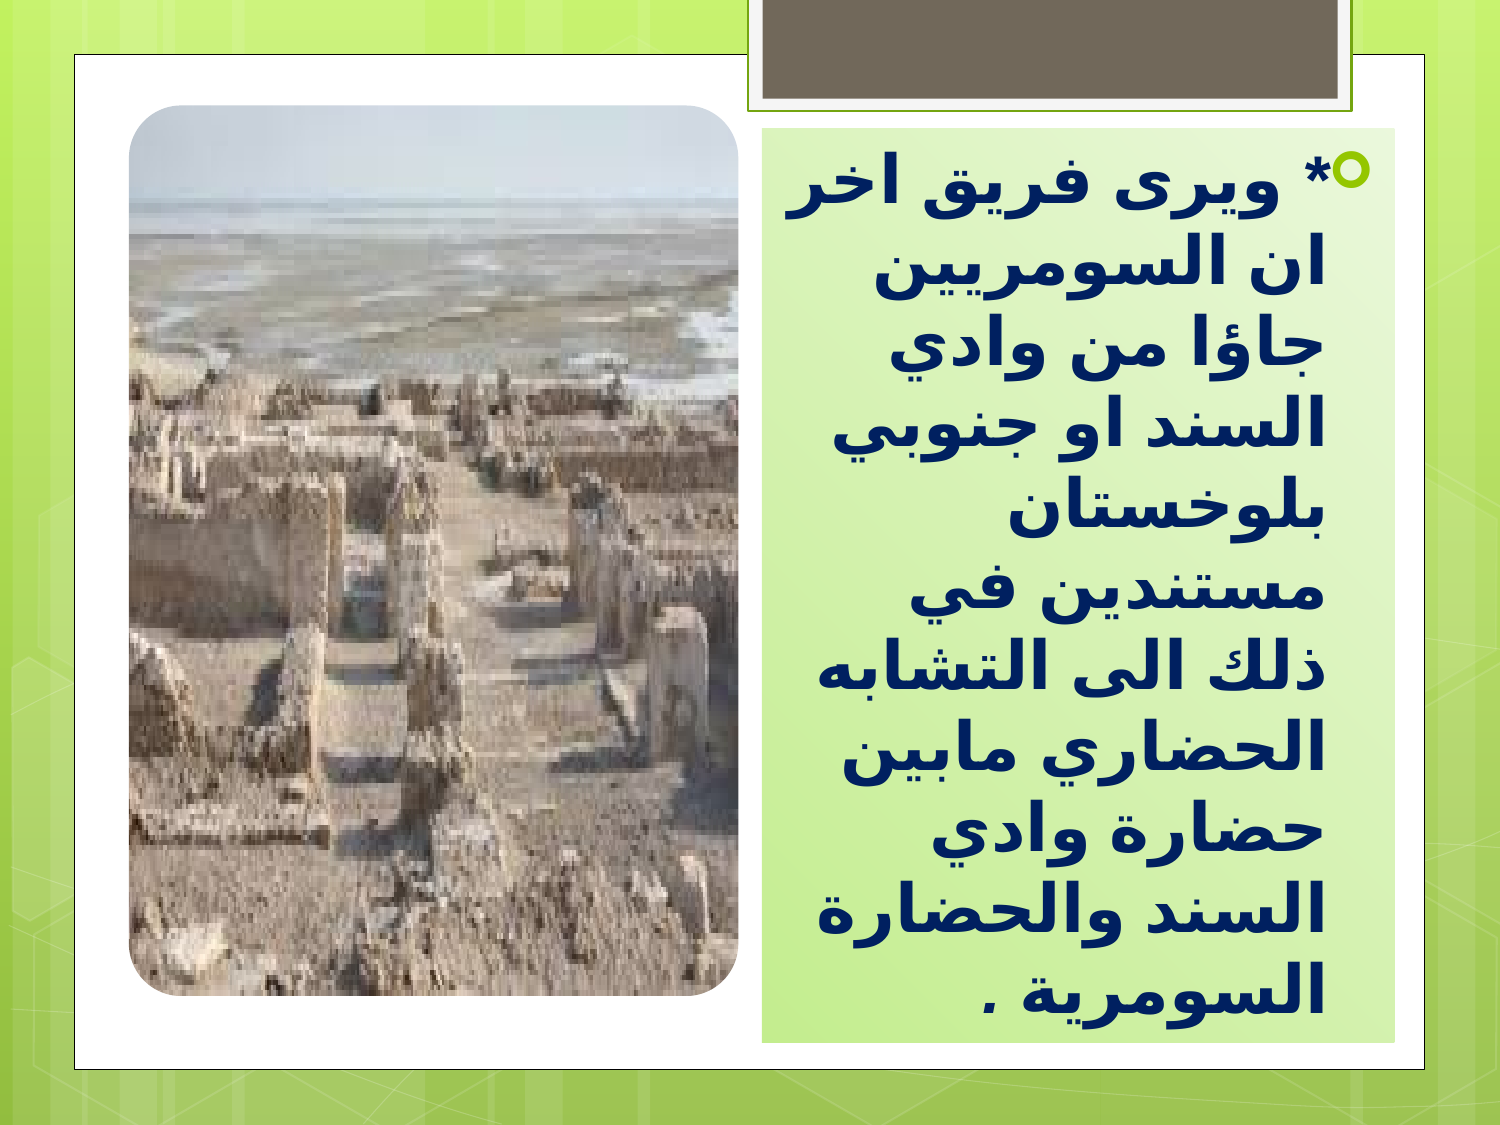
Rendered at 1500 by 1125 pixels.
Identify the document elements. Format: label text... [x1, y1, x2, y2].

list * ويرى فريق اخر ان السومريين جاؤا من وادي السند او جنوبي بلوخستان مستندين في ذلك الى التشابه الحضاري مابين حضارة وادي السند والحضارة السومرية . [761, 128, 1395, 1043]
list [128, 105, 739, 997]
